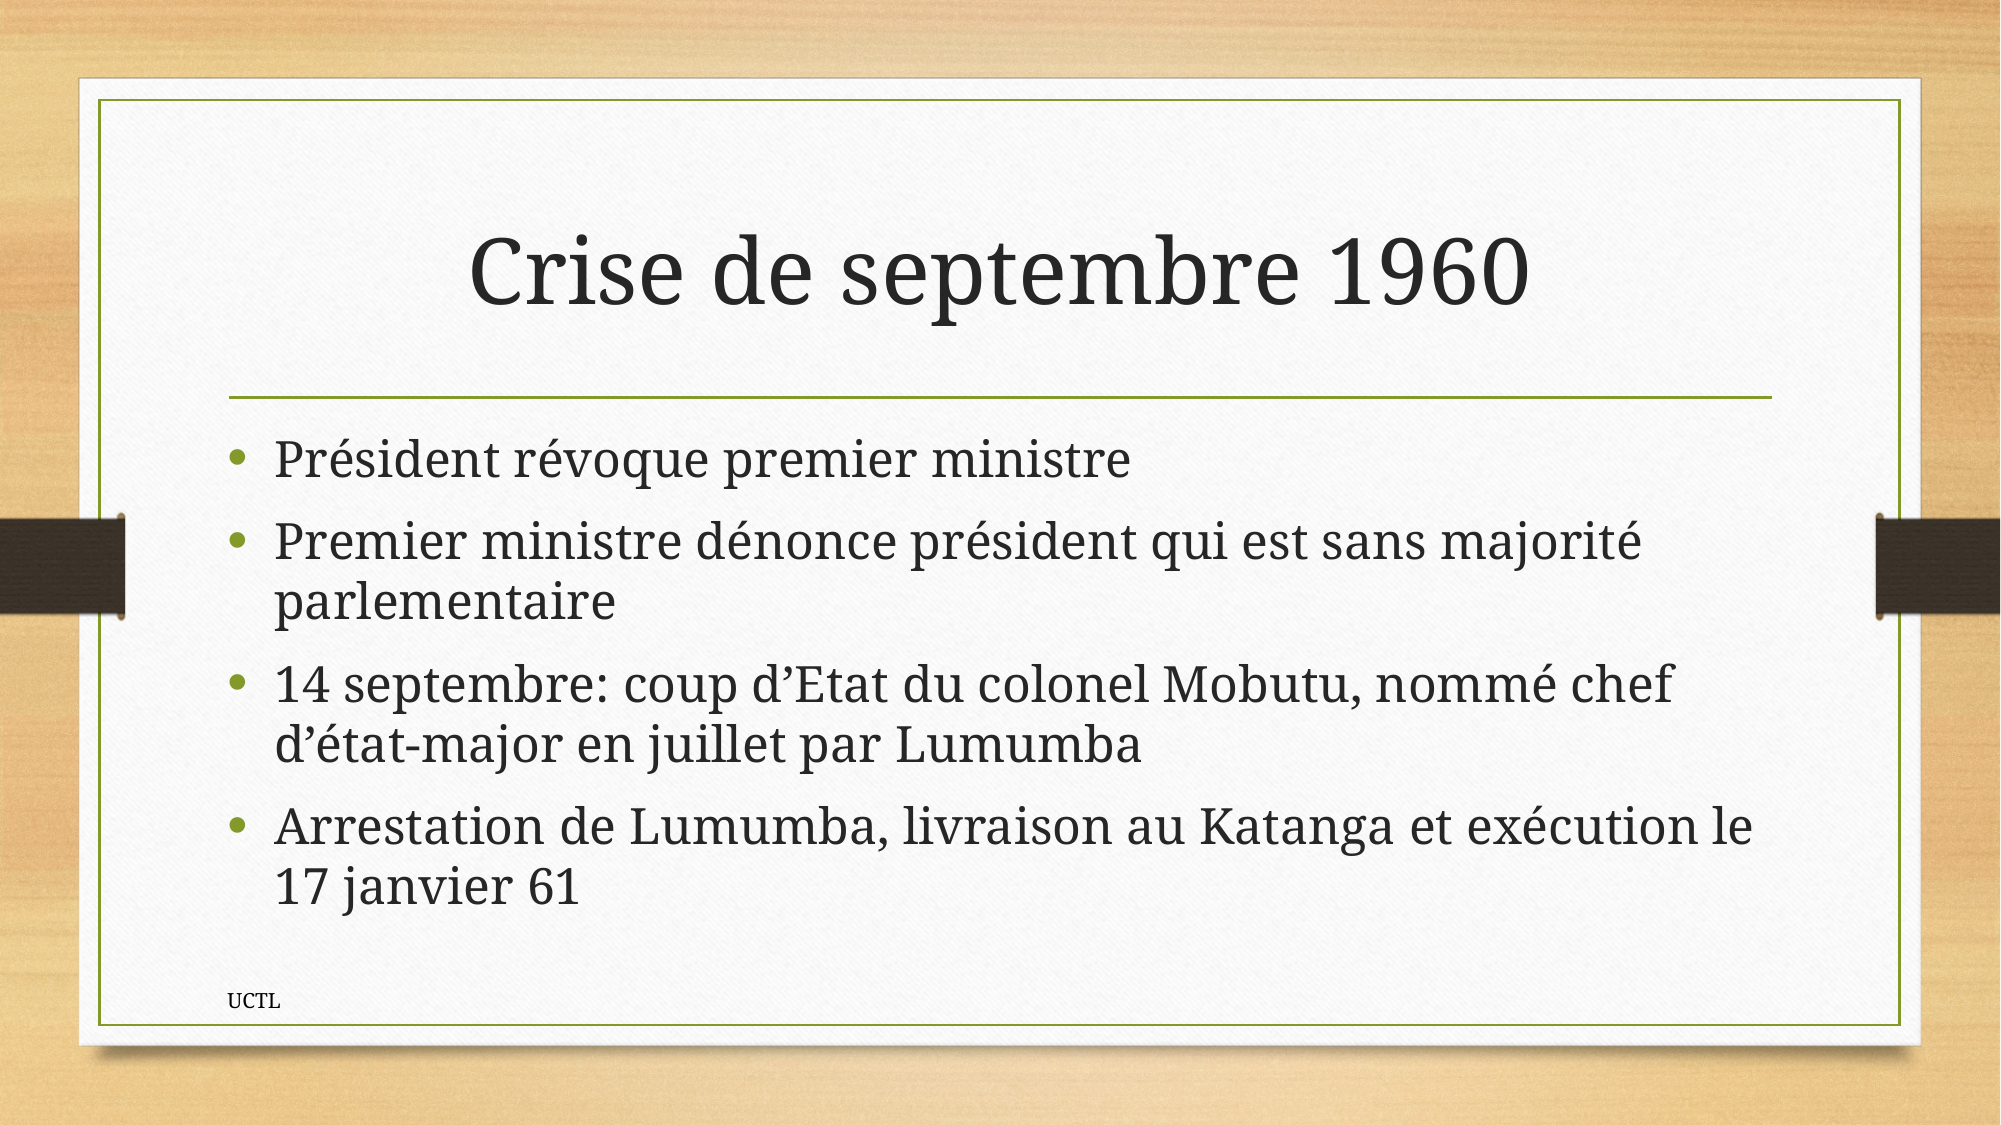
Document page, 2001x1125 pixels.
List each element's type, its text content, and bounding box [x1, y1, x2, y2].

picture [0, 0, 2001, 1125]
title Crise de septembre 1960 [212, 161, 1788, 375]
footer UCTL [212, 979, 1411, 1025]
list Président révoque premier ministre Premier ministre dénonce président qui est sans majorité parlementaire 14 septembre: coup d’Etat du colonel Mobutu, nommé chef d’état-major en juillet par Lumumba Arrestation de Lumumba, livraison au Katanga et exécution le 17 janvier 61 [212, 419, 1788, 964]
